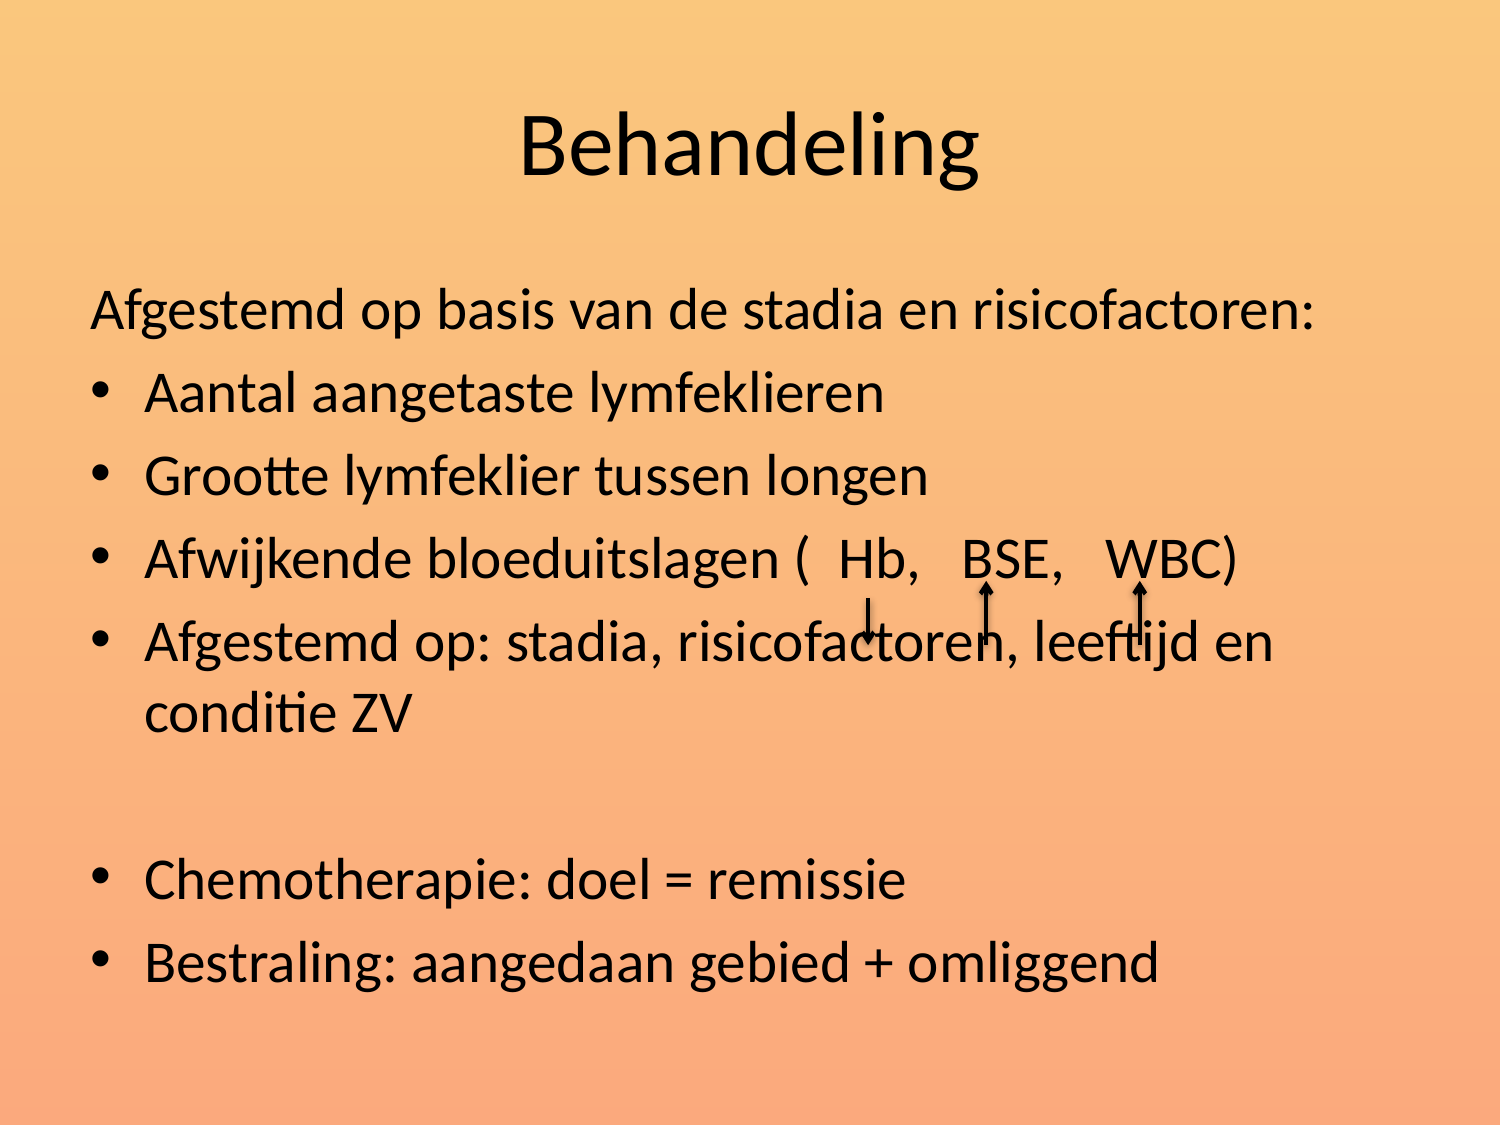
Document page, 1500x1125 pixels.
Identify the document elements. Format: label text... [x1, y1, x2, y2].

title Behandeling [75, 45, 1425, 233]
list Afgestemd op basis van de stadia en risicofactoren: Aantal aangetaste lymfeklieren Grootte lymfeklier tussen longen Afwijkende bloeduitslagen ( Hb, BSE, WBC) Afgestemd op: stadia, risicofactoren, leeftijd en conditie ZV Chemotherapie: doel = remissie Bestraling: aangedaan gebied + omliggend [75, 262, 1425, 1005]
